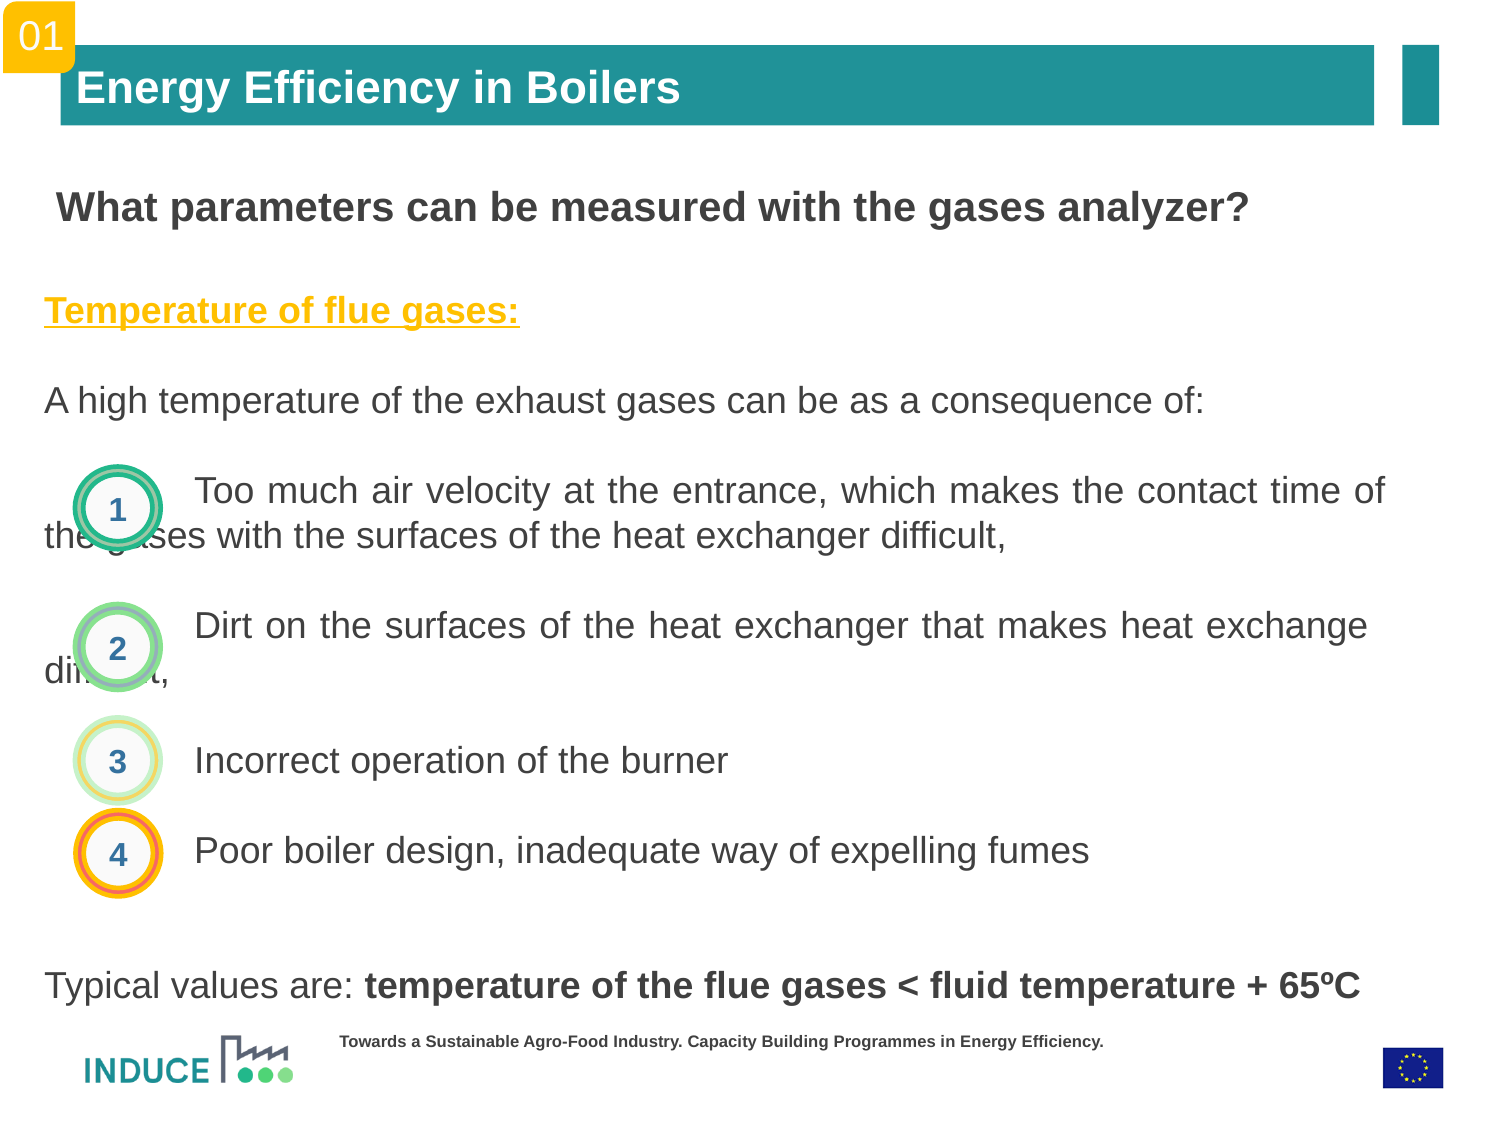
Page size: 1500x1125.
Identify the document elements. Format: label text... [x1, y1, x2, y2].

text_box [74, 466, 161, 550]
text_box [2, 0, 1440, 126]
text_box What parameters can be measured with the gases analyzer? [41, 172, 1402, 238]
text_box Temperature of flue gases: A high temperature of the exhaust gases can be as a consequence of: Too much air velocity at the entrance, which makes the contact time of the gases with the surfaces of the heat exchanger difficult, Dirt on the surfaces of the heat exchanger that makes heat exchange difficult, Incorrect operation of the burner Poor boiler design, inadequate way of expelling fumes Typical values are: temperature of the flue gases < fluid temperature + 65ºC [29, 278, 1440, 1014]
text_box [75, 809, 162, 897]
picture [83, 1033, 295, 1085]
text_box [74, 603, 161, 691]
picture [1373, 1038, 1450, 1094]
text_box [74, 717, 161, 804]
